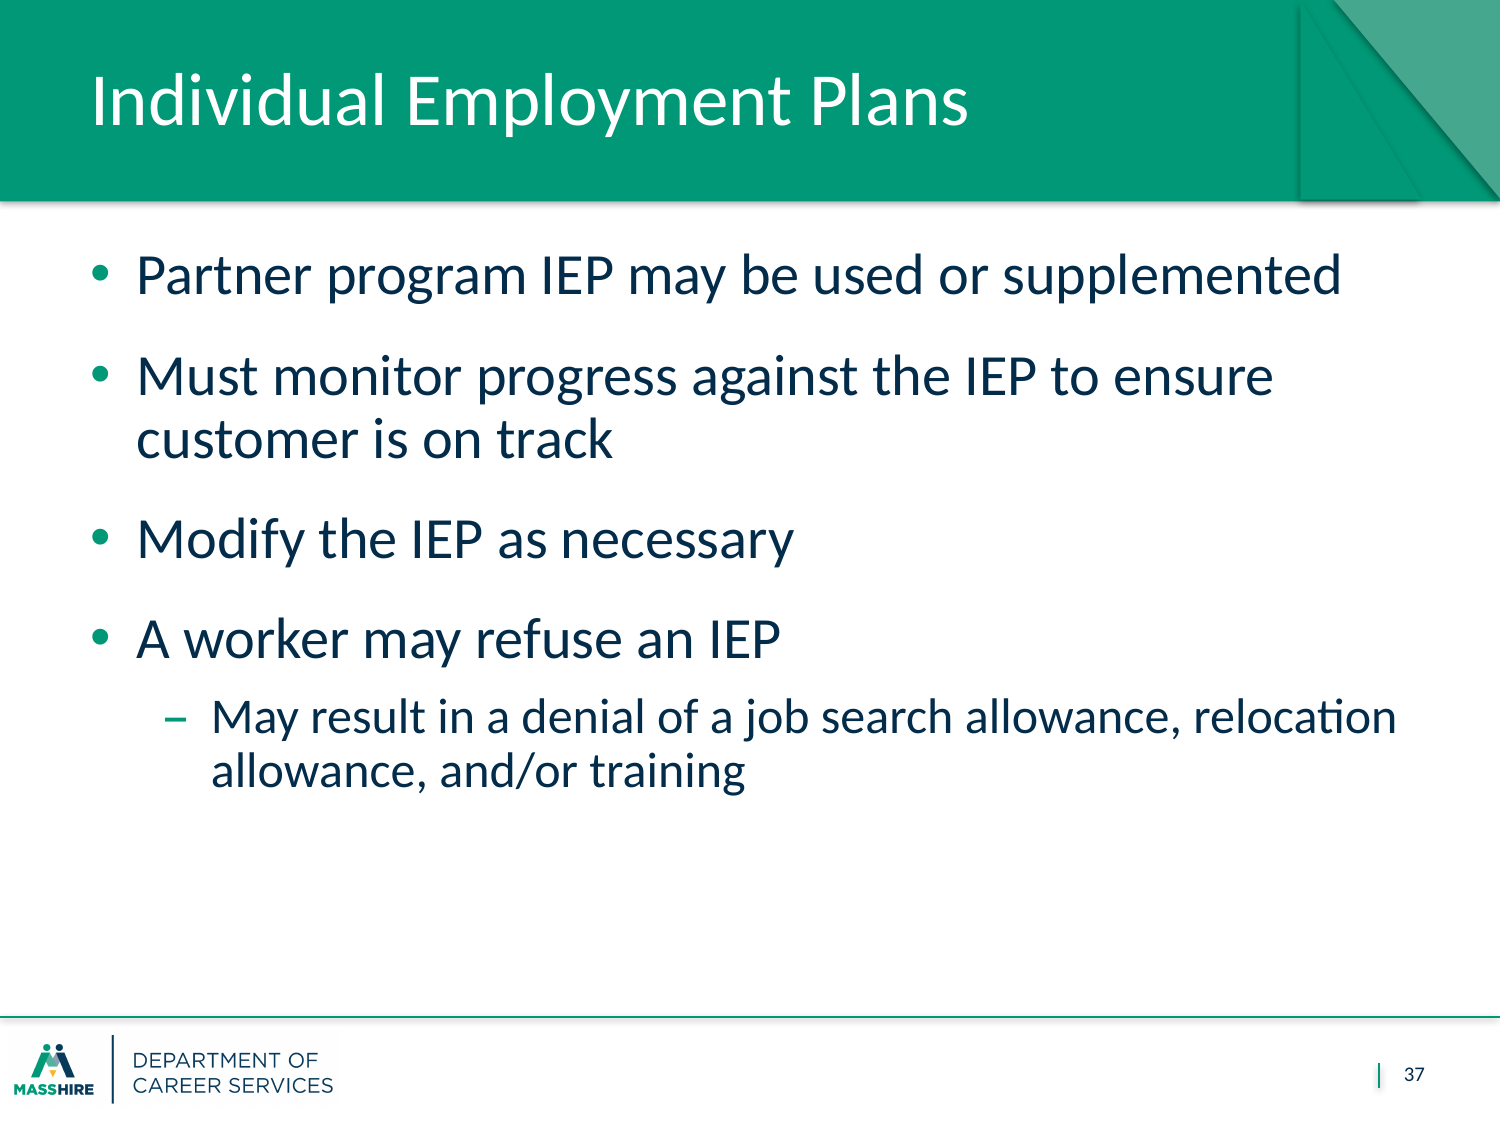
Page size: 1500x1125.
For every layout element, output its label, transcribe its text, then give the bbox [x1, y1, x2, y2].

picture [6, 1031, 341, 1109]
list Partner program IEP may be used or supplemented Must monitor progress against the IEP to ensure customer is on track Modify the IEP as necessary A worker may refuse an IEP May result in a denial of a job search allowance, relocation allowance, and/or training [75, 237, 1425, 980]
title Individual Employment Plans [75, 22, 1245, 180]
slide_number 37 [1376, 1042, 1425, 1103]
